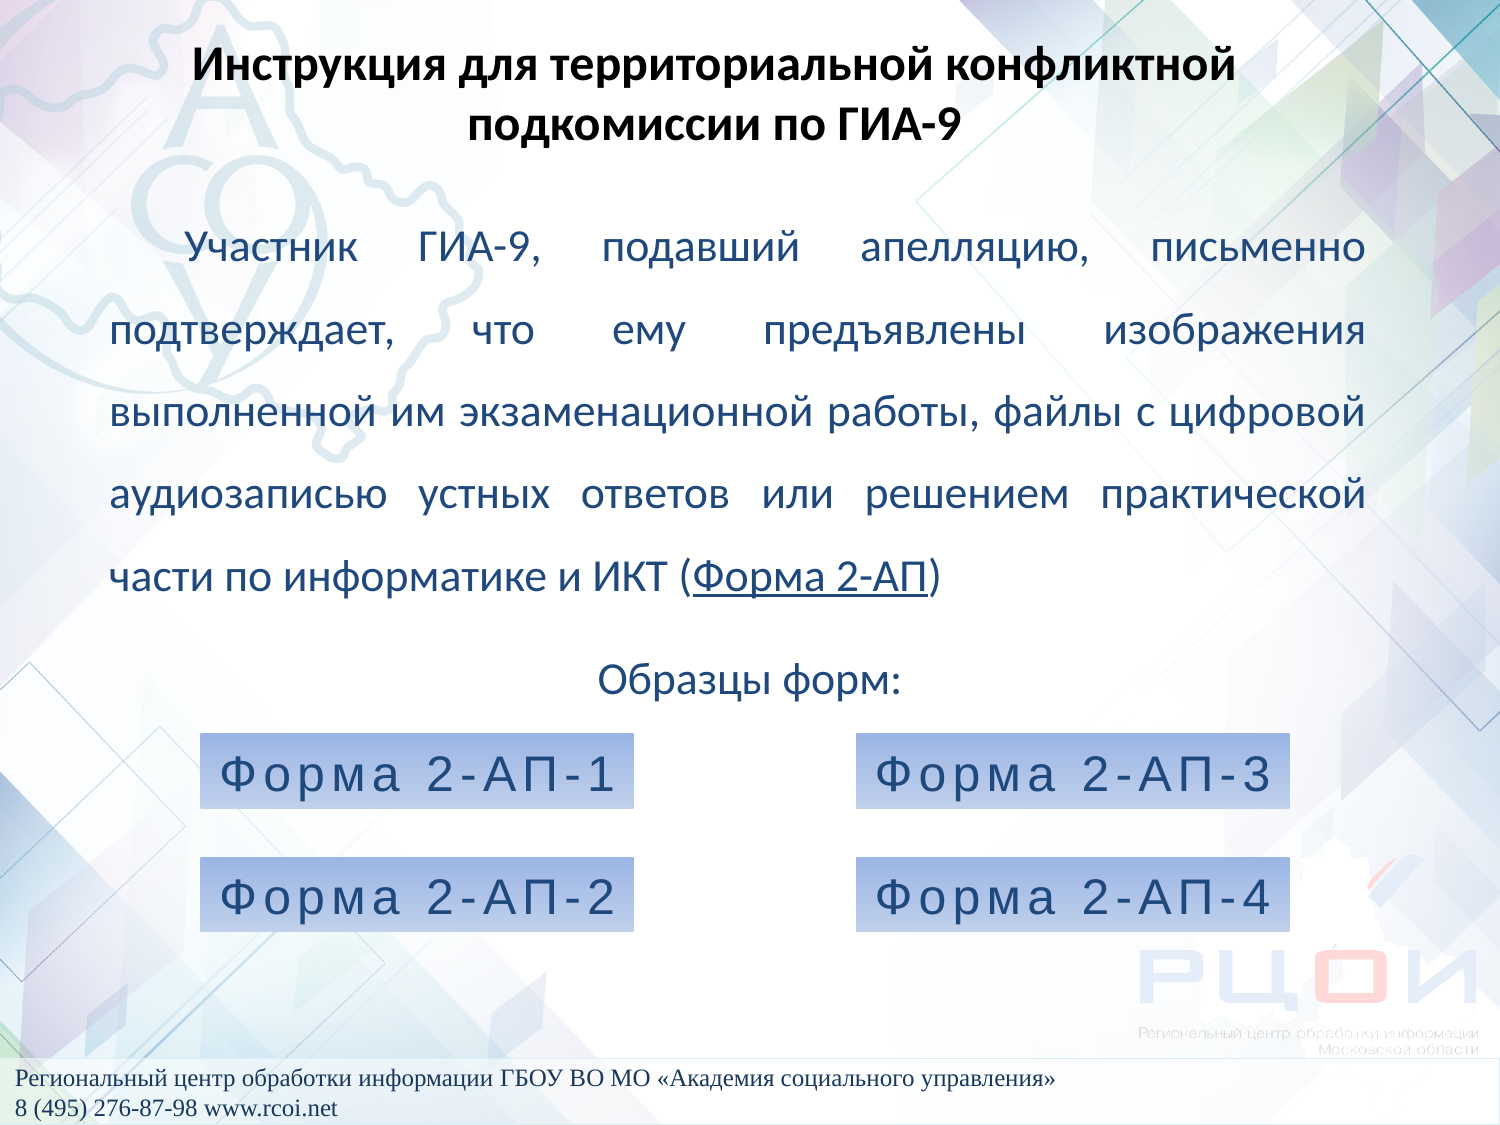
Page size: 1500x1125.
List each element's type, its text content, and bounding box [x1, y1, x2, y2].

picture [0, 0, 1500, 1058]
text_box Форма 2-АП-2 [200, 857, 634, 932]
text_box Инструкция для территориальной конфликтной подкомиссии по ГИА-9 [159, 23, 1270, 138]
text_box Форма 2-АП-1 [200, 733, 634, 809]
text_box Форма 2-АП-4 [856, 857, 1290, 932]
text_box Образцы форм: [484, 614, 1016, 712]
text_box Участник ГИА-9, подавший апелляцию, письменно подтверждает, что ему предъявлены изображения выполненной им экзаменационной работы, файлы с цифровой аудиозаписью устных ответов или решением практической части по информатике и ИКТ (Форма 2-АП) [94, 181, 1382, 608]
text_box Форма 2-АП-3 [856, 733, 1290, 809]
